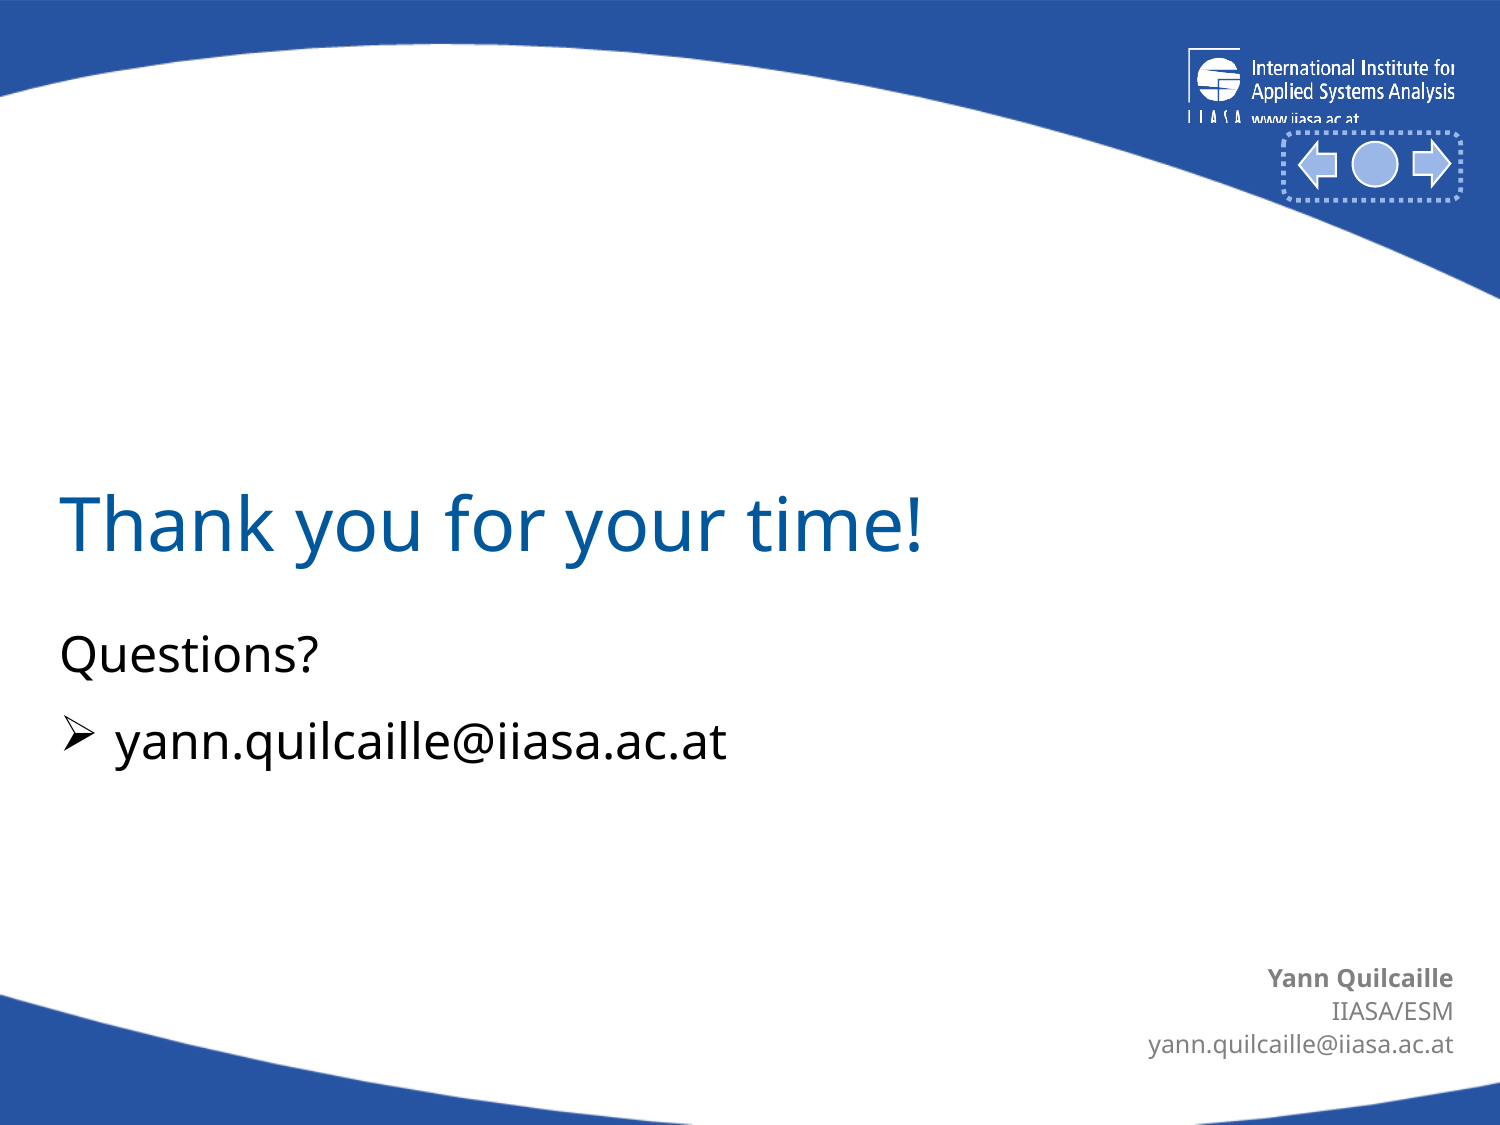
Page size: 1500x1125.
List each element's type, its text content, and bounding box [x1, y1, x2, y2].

subtitle Questions? yann.quilcaille@iiasa.ac.at [44, 608, 1117, 886]
text_box Yann Quilcaille IIASA/ESM yann.quilcaille@iiasa.ac.at [749, 885, 1470, 1067]
picture [0, 0, 1500, 322]
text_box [1283, 132, 1461, 201]
title Thank you for your time! [44, 369, 1233, 576]
picture [0, 885, 1500, 1125]
